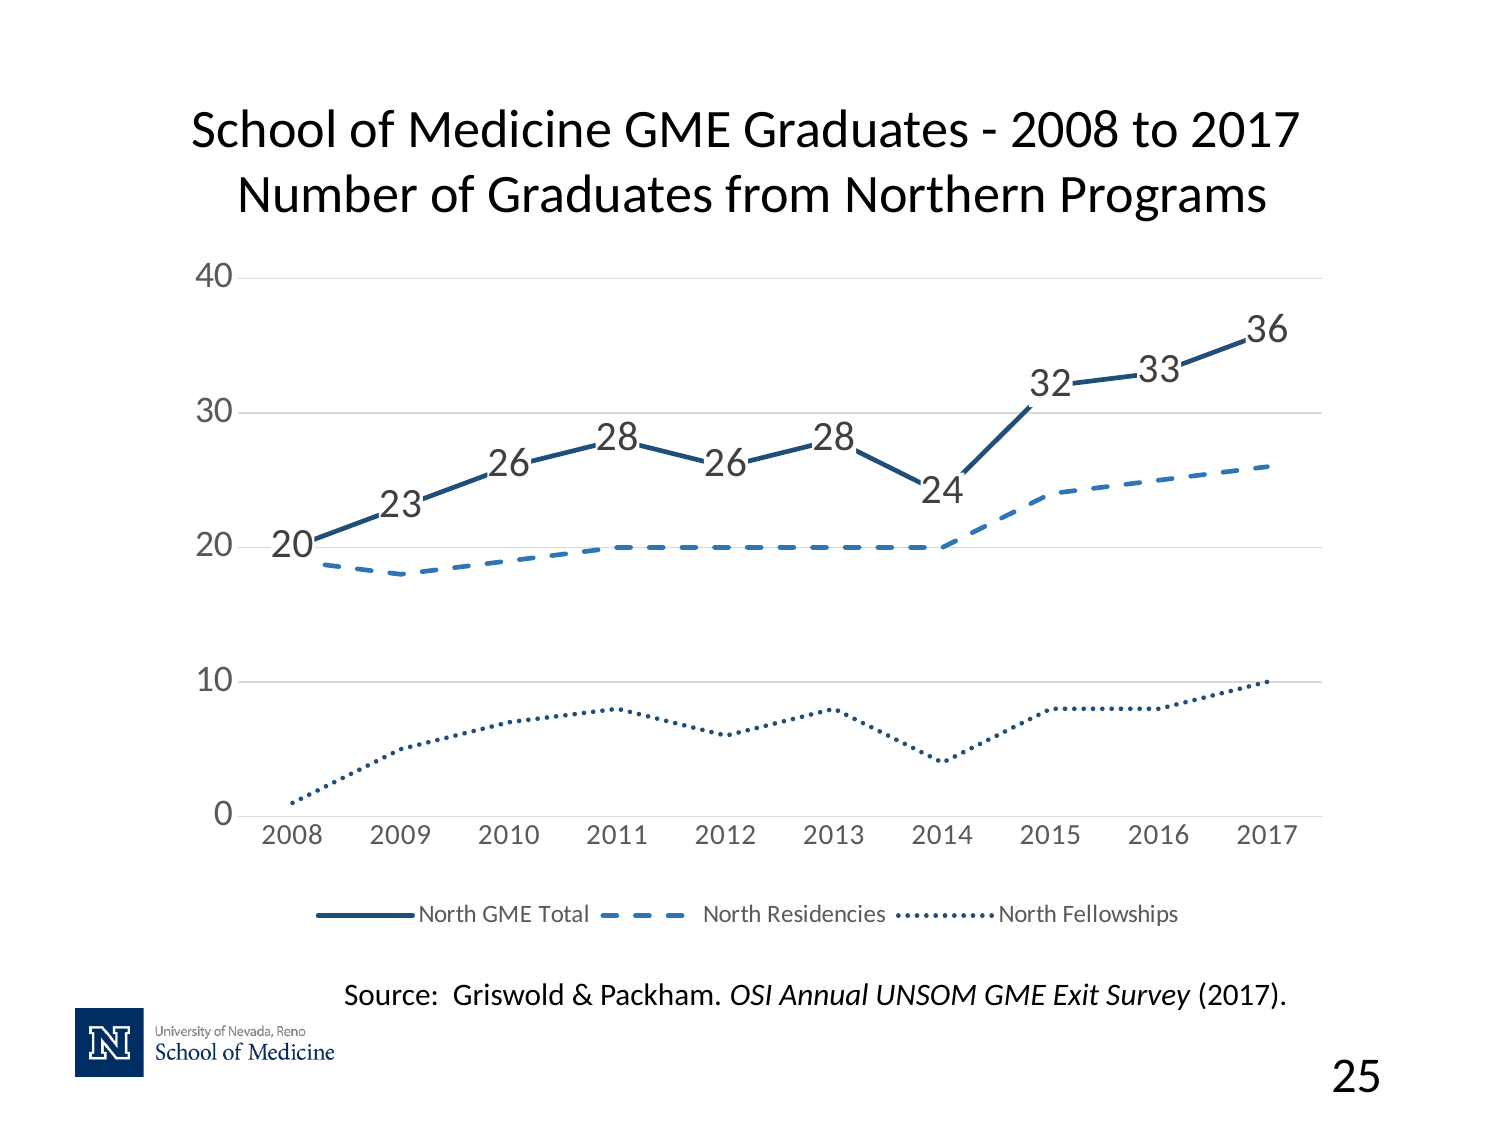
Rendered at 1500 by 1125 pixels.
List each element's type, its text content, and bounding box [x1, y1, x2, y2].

text_box School of Medicine GME Graduates - 2008 to 2017 Number of Graduates from Northern Programs [43, 85, 1464, 231]
picture [74, 1008, 334, 1077]
text_box Source: Griswold & Packham. OSI Annual UNSOM GME Exit Survey (2017). [318, 966, 1321, 1019]
chart [148, 255, 1349, 944]
slide_number 25 [1059, 1042, 1397, 1103]
